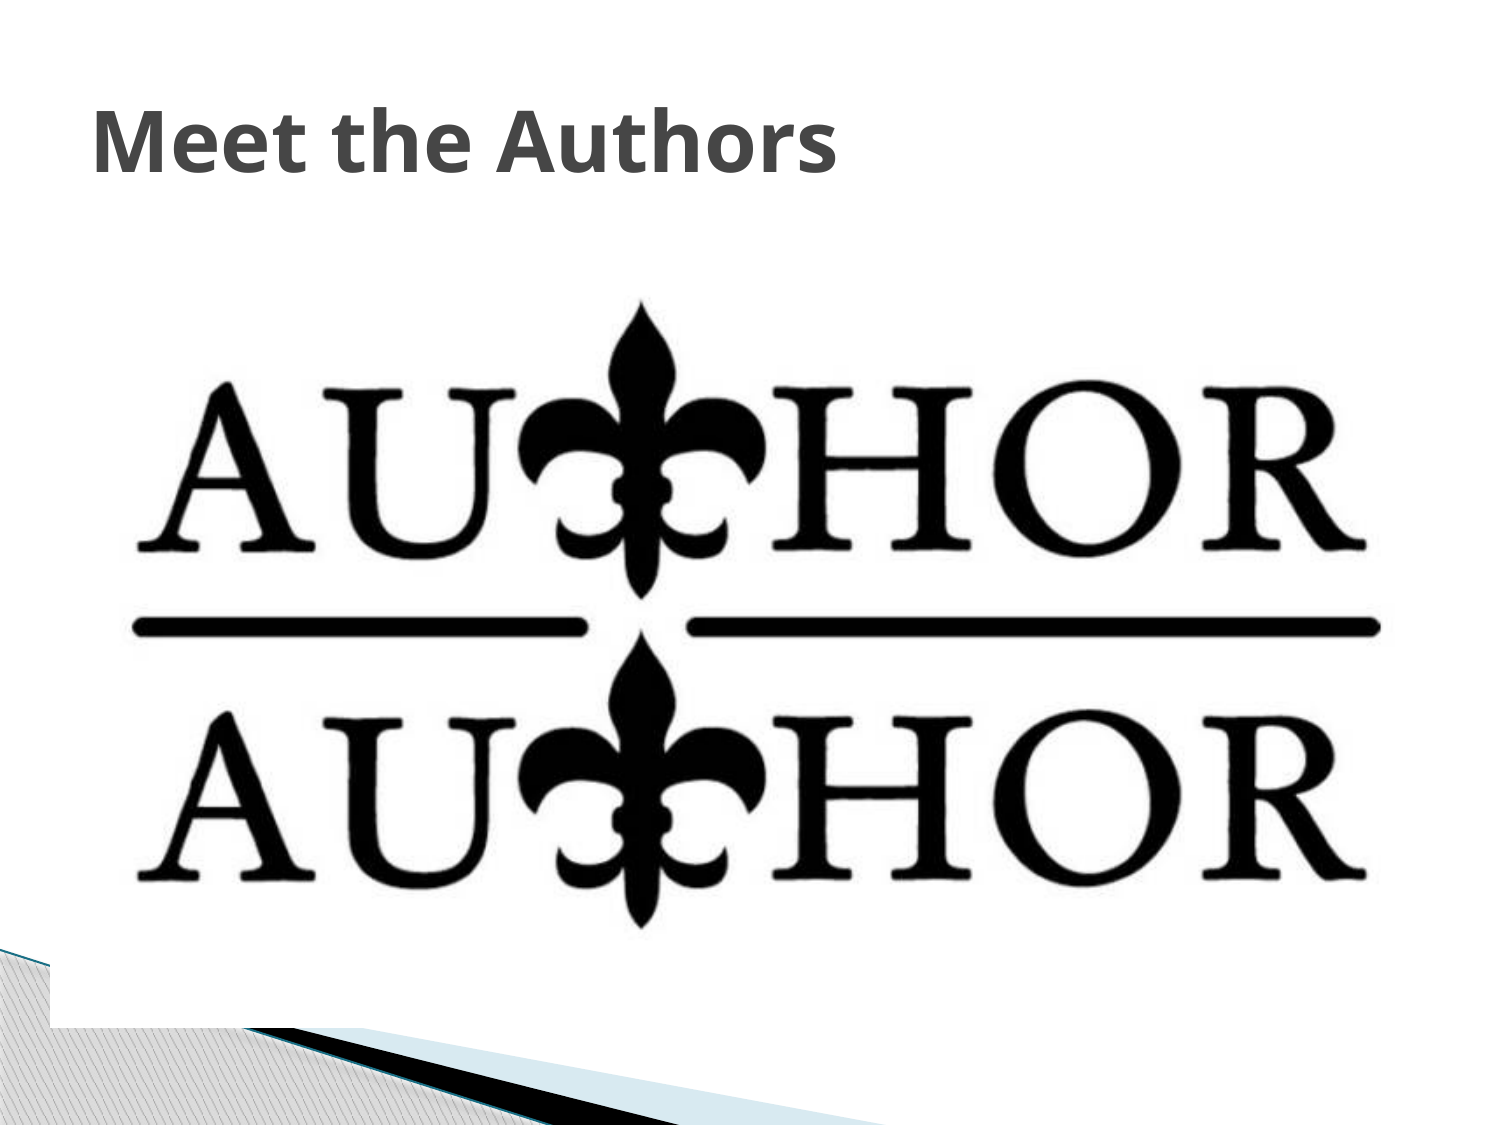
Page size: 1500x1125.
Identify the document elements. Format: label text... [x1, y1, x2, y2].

title Meet the Authors [75, 45, 1425, 212]
picture [49, 212, 1451, 1029]
